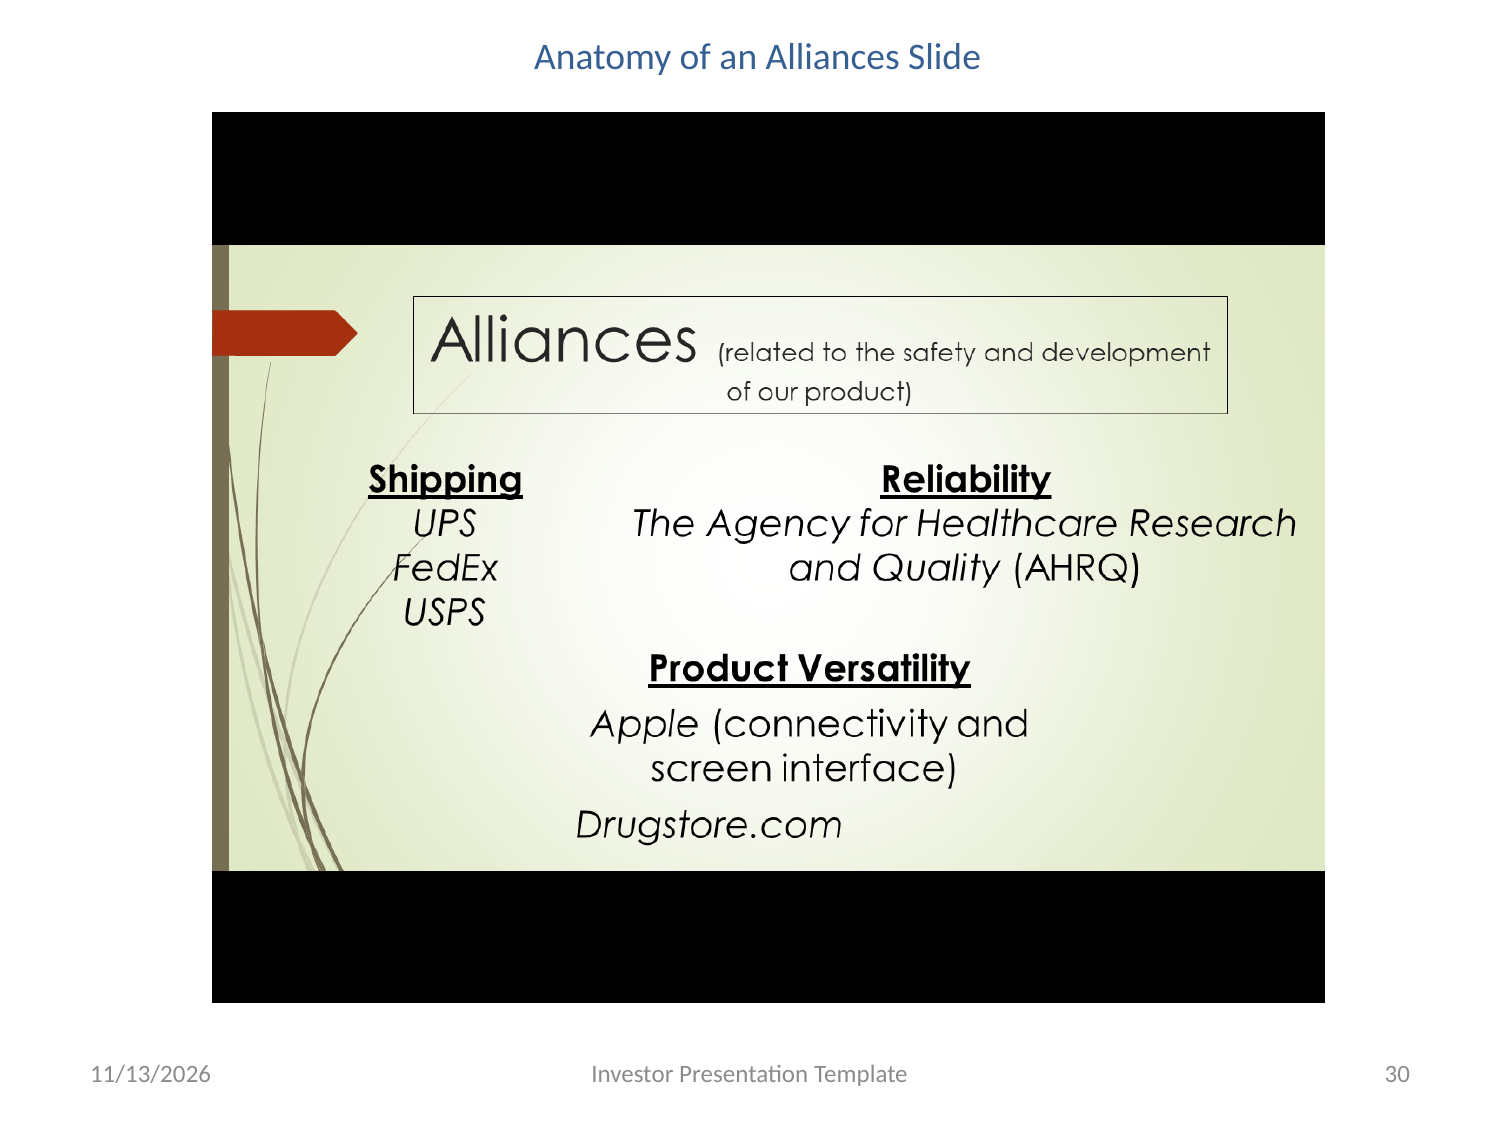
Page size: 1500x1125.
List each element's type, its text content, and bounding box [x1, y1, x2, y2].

footer Investor Presentation Template [512, 1042, 988, 1103]
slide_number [75, 1042, 425, 1103]
slide_number 30 [1074, 1042, 1425, 1103]
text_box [212, 24, 1326, 1003]
